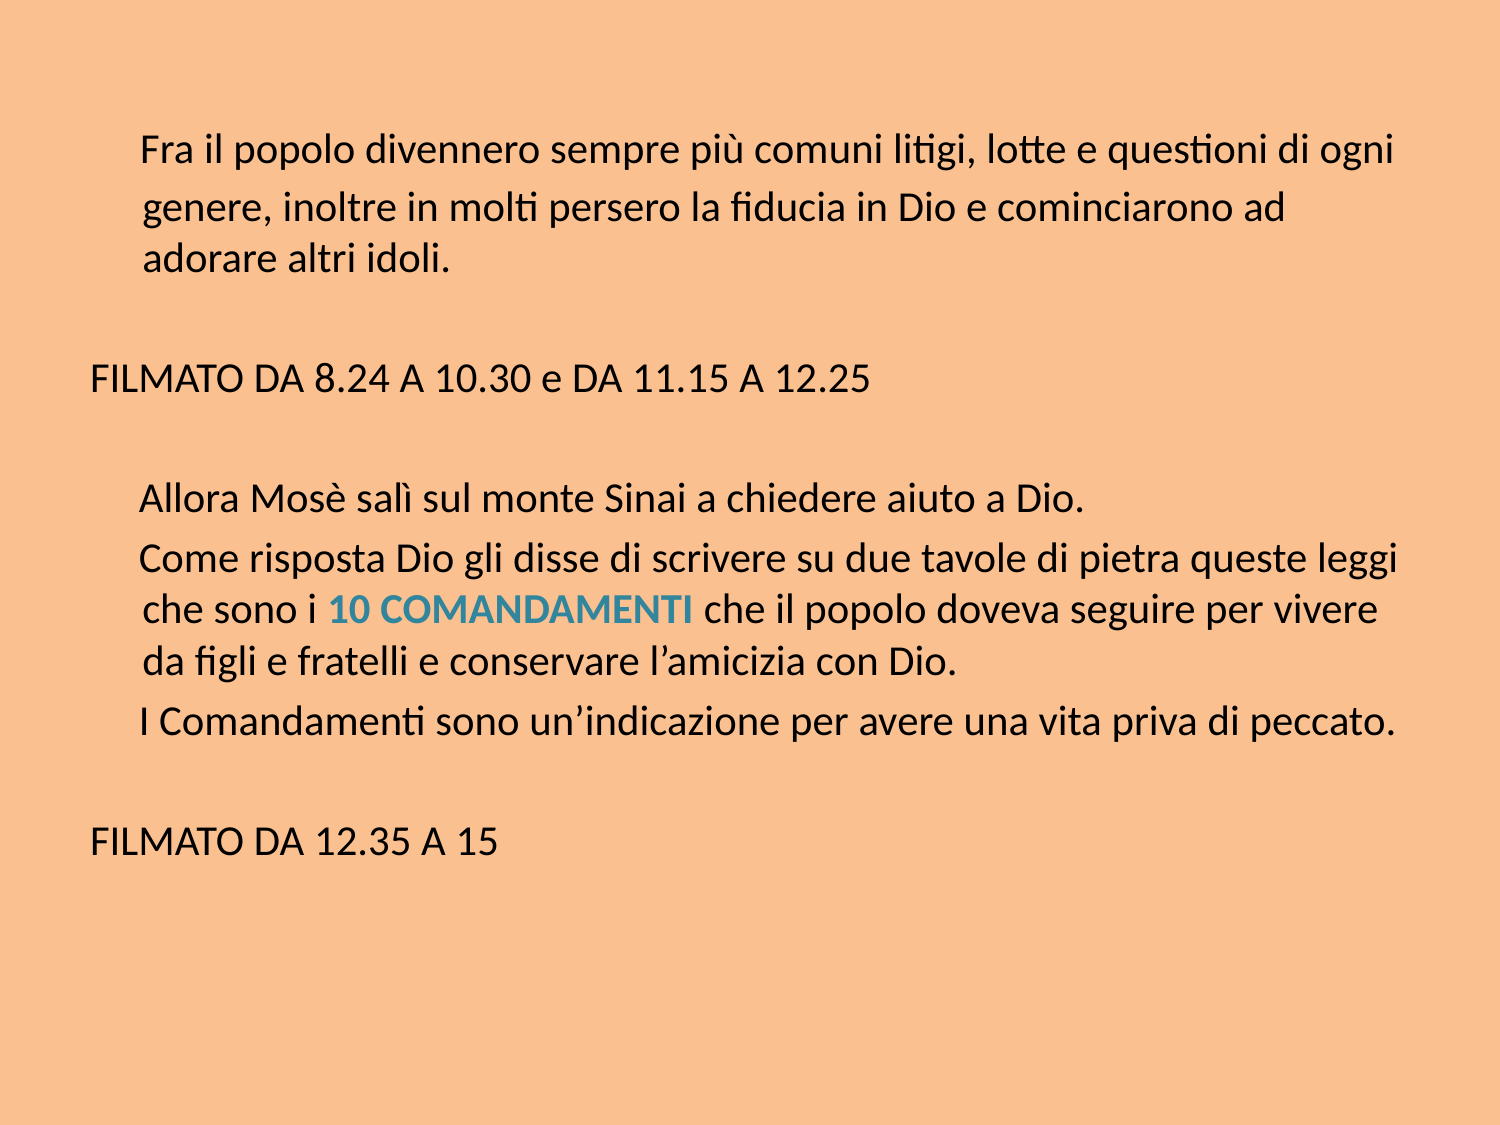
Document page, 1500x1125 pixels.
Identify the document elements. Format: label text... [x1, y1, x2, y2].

list Fra il popolo divennero sempre più comuni litigi, lotte e questioni di ogni genere, inoltre in molti persero la fiducia in Dio e cominciarono ad adorare altri idoli. FILMATO DA 8.24 A 10.30 e DA 11.15 A 12.25 Allora Mosè salì sul monte Sinai a chiedere aiuto a Dio. Come risposta Dio gli disse di scrivere su due tavole di pietra queste leggi che sono i 10 COMANDAMENTI che il popolo doveva seguire per vivere da figli e fratelli e conservare l’amicizia con Dio. I Comandamenti sono un’indicazione per avere una vita priva di peccato. FILMATO DA 12.35 A 15 [75, 82, 1425, 1005]
